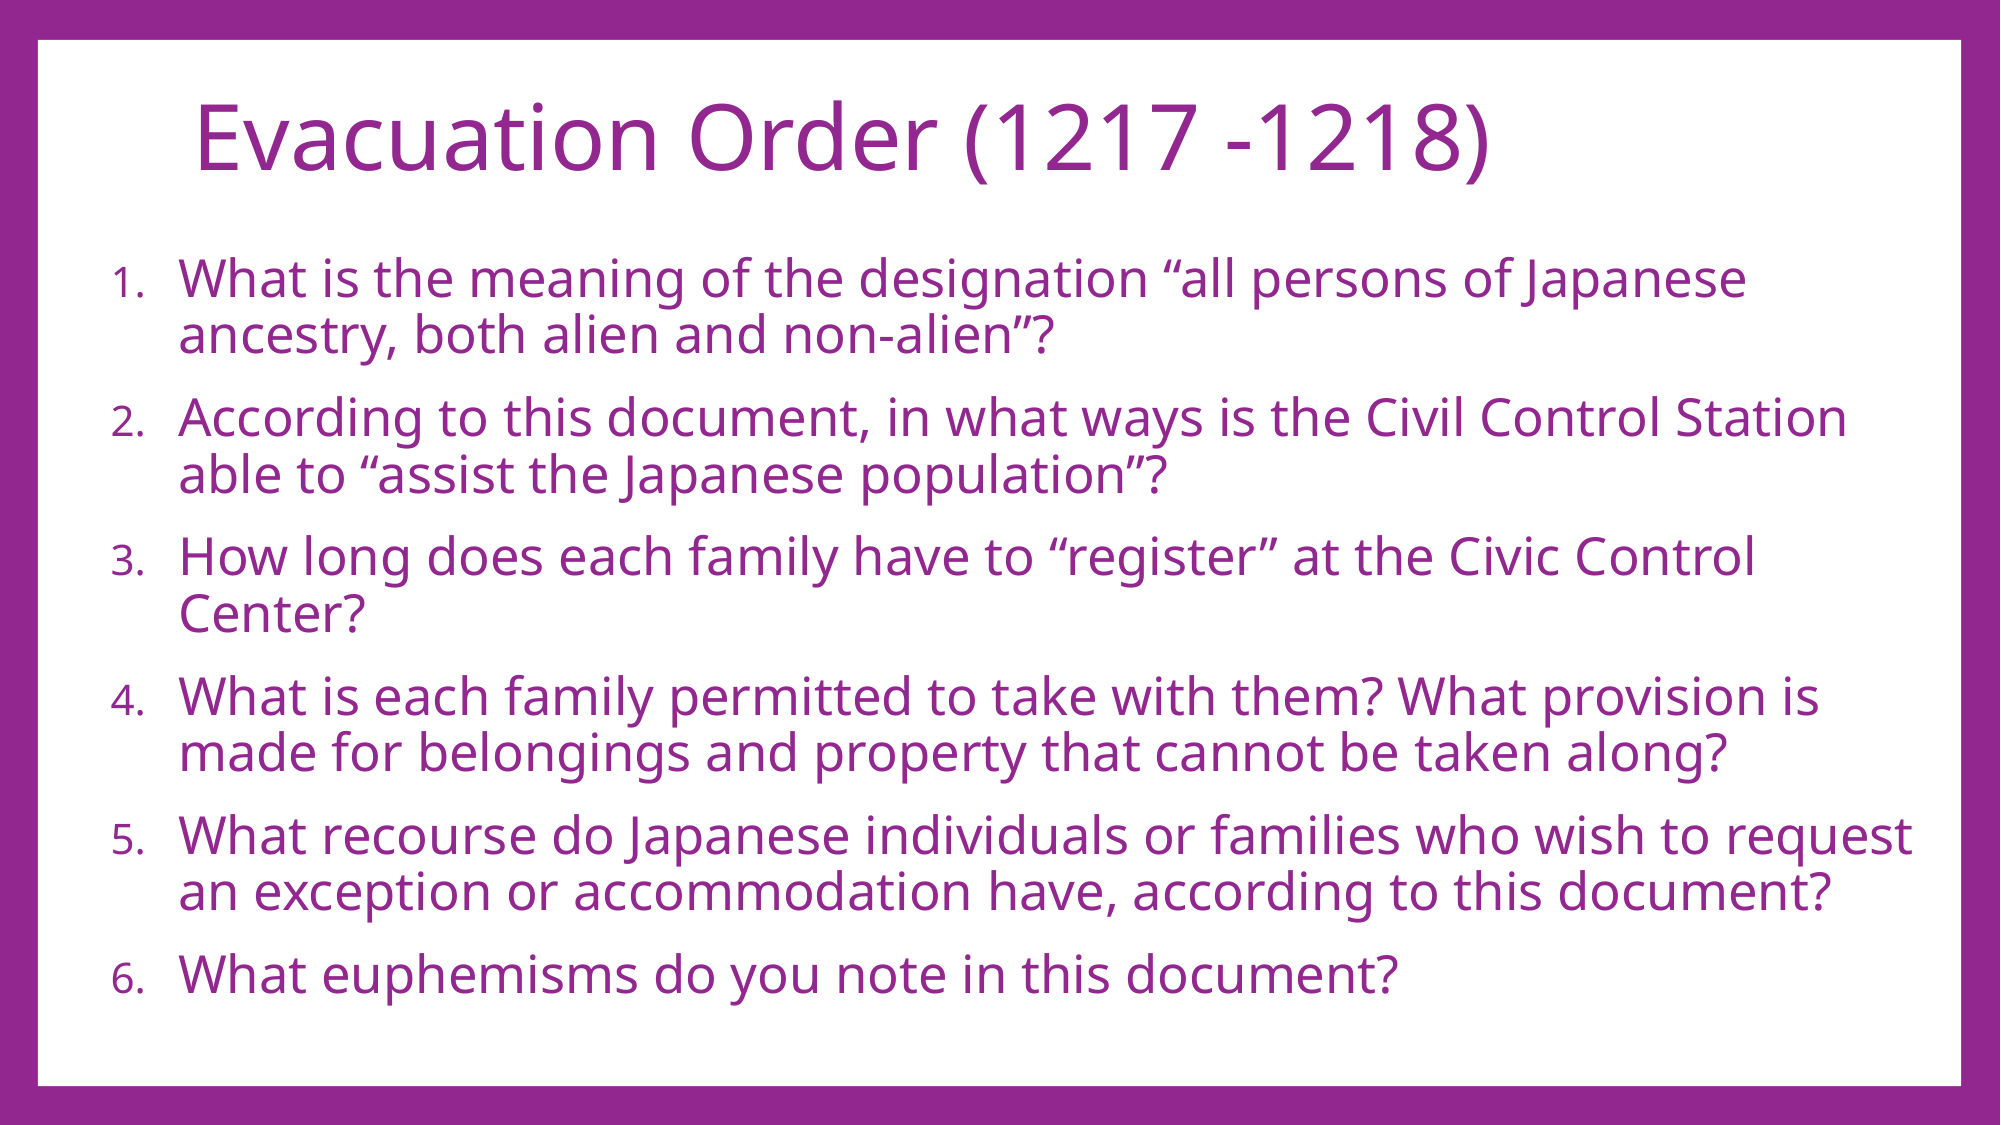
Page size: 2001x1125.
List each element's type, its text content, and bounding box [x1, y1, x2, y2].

list What is the meaning of the designation “all persons of Japanese ancestry, both alien and non-alien”? According to this document, in what ways is the Civil Control Station able to “assist the Japanese population”? How long does each family have to “register” at the Civic Control Center? What is each family permitted to take with them? What provision is made for belongings and property that cannot be taken along? What recourse do Japanese individuals or families who wish to request an exception or accommodation have, according to this document? What euphemisms do you note in this document? [88, 244, 1939, 1048]
title Evacuation Order (1217 -1218) [177, 68, 1798, 214]
